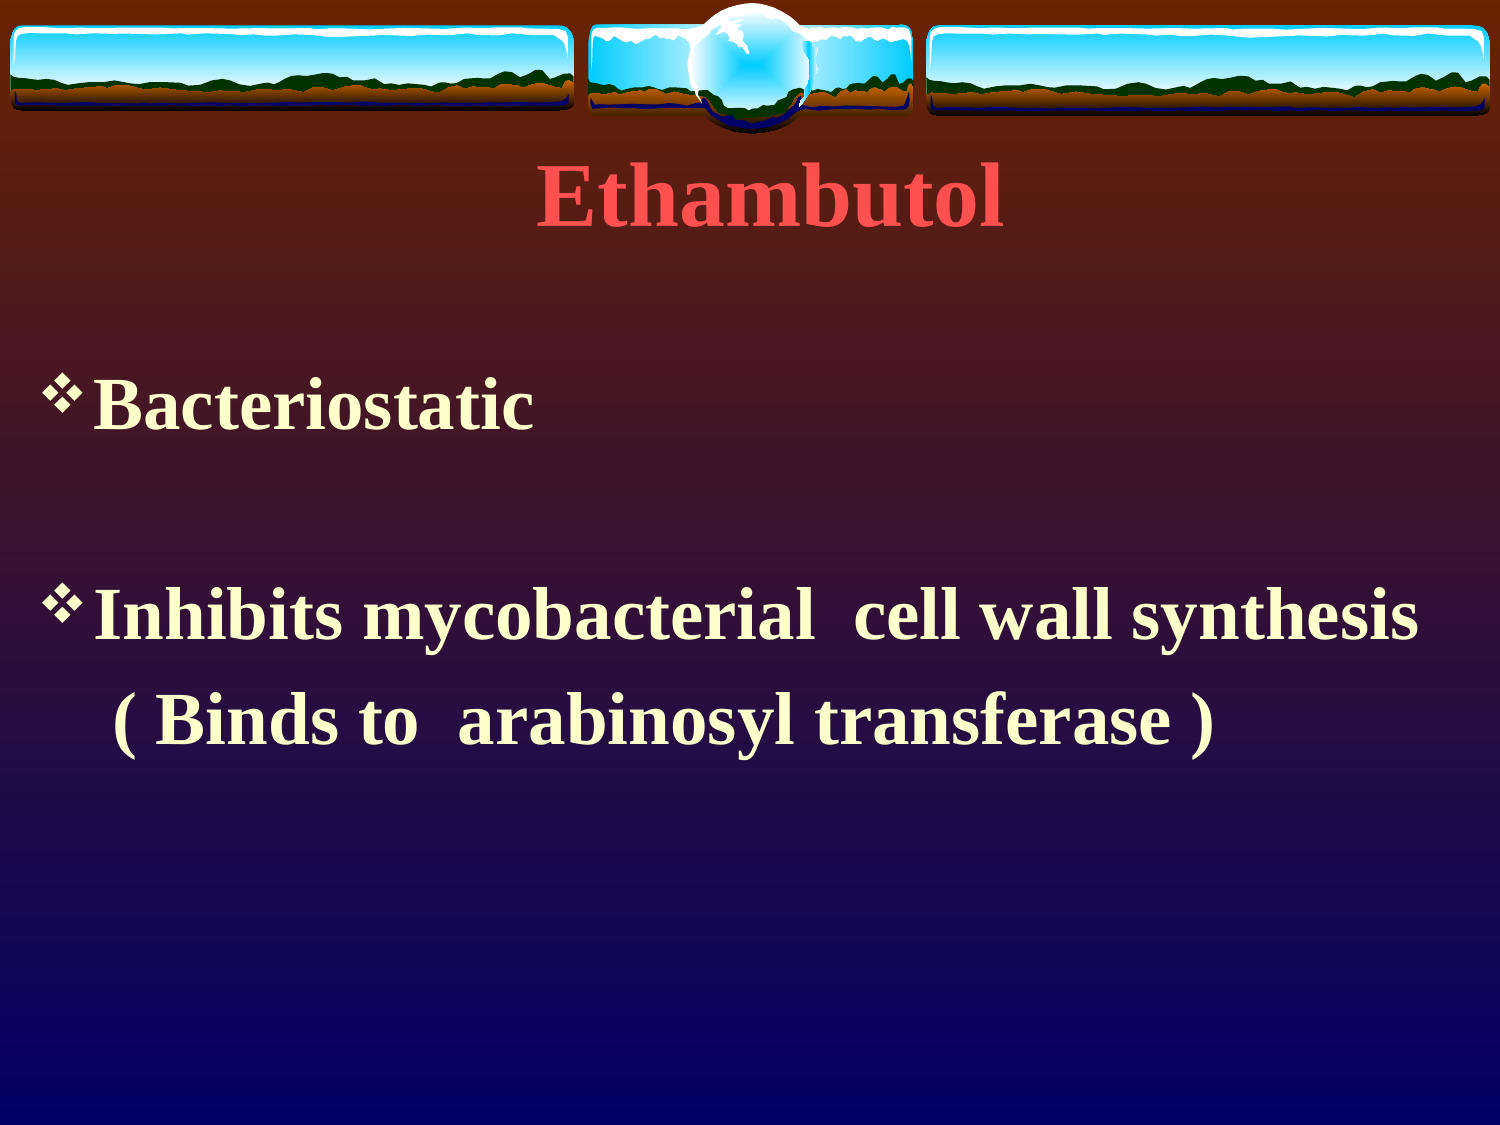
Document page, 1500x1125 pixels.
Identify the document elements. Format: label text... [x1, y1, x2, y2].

title Ethambutol [42, 149, 1500, 340]
list Bacteriostatic Inhibits mycobacterial cell wall synthesis ( Binds to arabinosyl transferase ) [21, 346, 1482, 1026]
